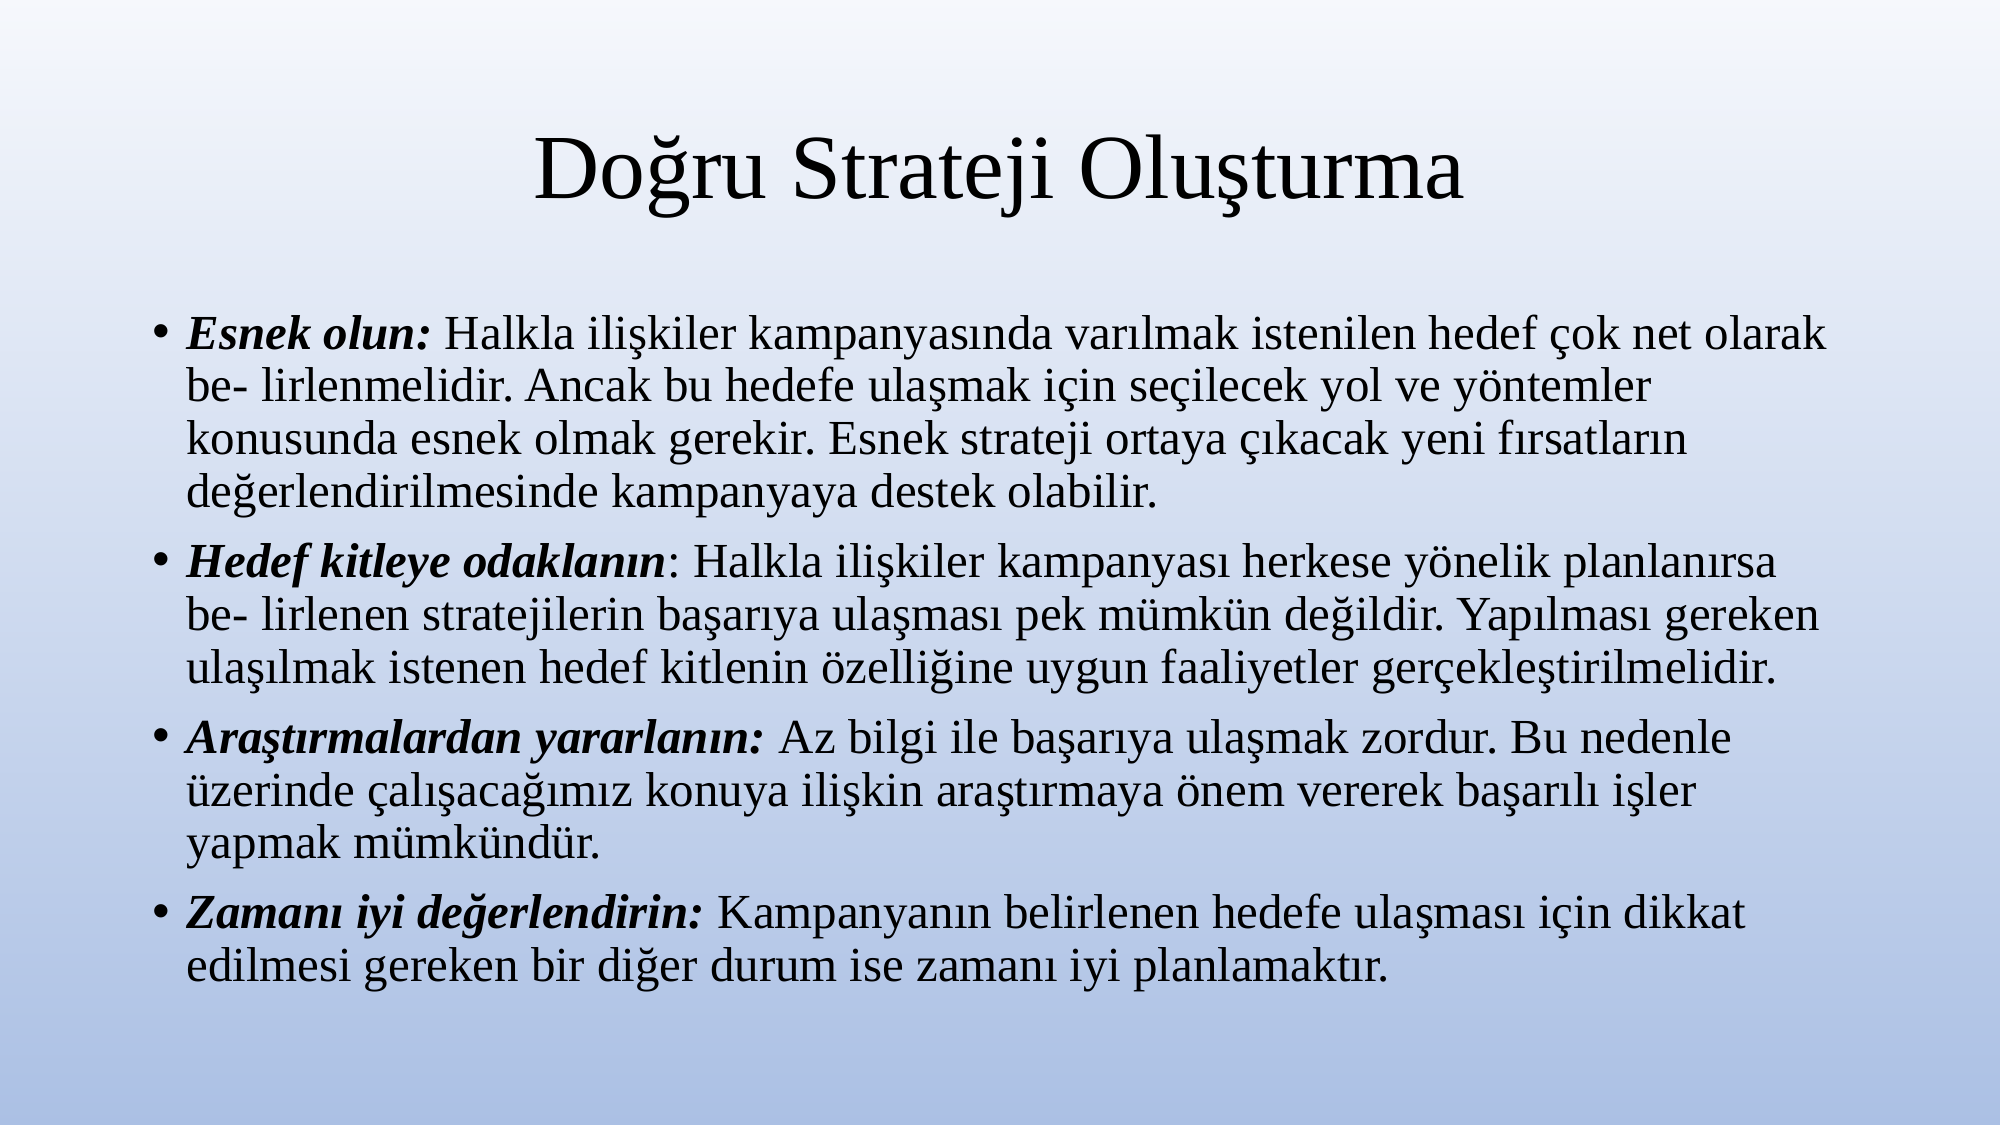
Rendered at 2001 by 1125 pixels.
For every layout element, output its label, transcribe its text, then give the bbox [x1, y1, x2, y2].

title Doğru Strateji Oluşturma [137, 59, 1863, 278]
list Esnek olun: Halkla ilişkiler kampanyasında varılmak istenilen hedef çok net olarak be- lirlenmelidir. Ancak bu hedefe ulaşmak için seçilecek yol ve yöntemler konusunda esnek olmak gerekir. Esnek strateji ortaya çıkacak yeni fırsatların değerlendirilmesinde kampanyaya destek olabilir. Hedef kitleye odaklanın: Halkla ilişkiler kampanyası herkese yönelik planlanırsa be- lirlenen stratejilerin başarıya ulaşması pek mümkün değildir. Yapılması gereken ulaşılmak istenen hedef kitlenin özelliğine uygun faaliyetler gerçekleştirilmelidir. Araştırmalardan yararlanın: Az bilgi ile başarıya ulaşmak zordur. Bu nedenle üzerinde çalışacağımız konuya ilişkin araştırmaya önem vererek başarılı işler yapmak mümkündür. Zamanı iyi değerlendirin: Kampanyanın belirlenen hedefe ulaşması için dikkat edilmesi gereken bir diğer durum ise zamanı iyi planlamaktır. [137, 299, 1863, 1014]
